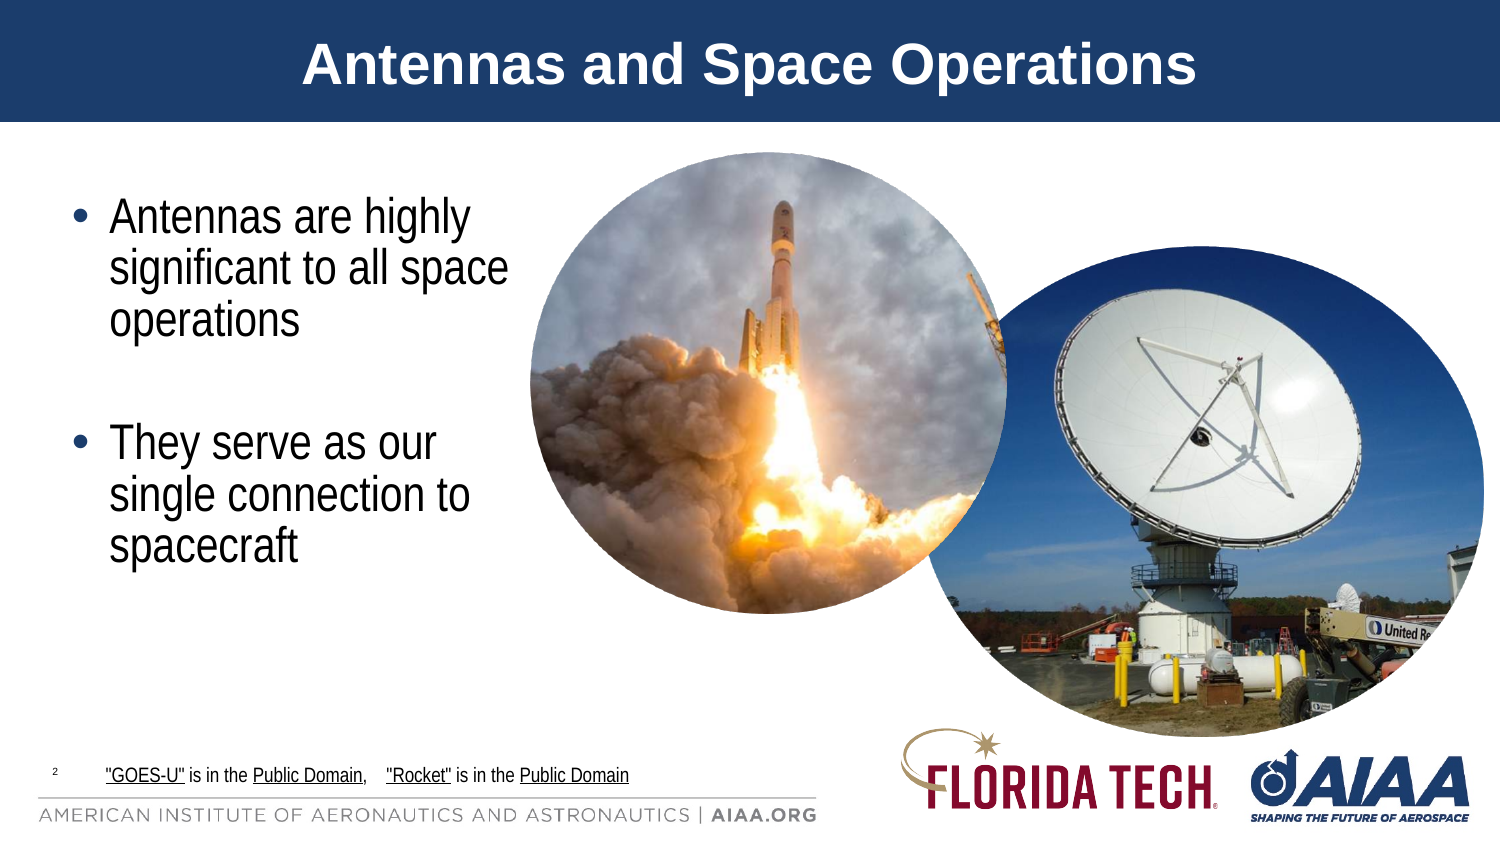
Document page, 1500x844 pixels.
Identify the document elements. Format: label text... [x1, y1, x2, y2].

title Antennas and Space Operations [37, 23, 1463, 109]
picture [0, 122, 1500, 844]
text_box "GOES-U" is in the Public Domain, "Rocket" is in the Public Domain [90, 753, 659, 794]
list [37, 184, 688, 738]
slide_number 2 [37, 759, 188, 788]
text_box Antennas are highly significant to all space operations They serve as our single connection to spacecraft [38, 184, 547, 737]
